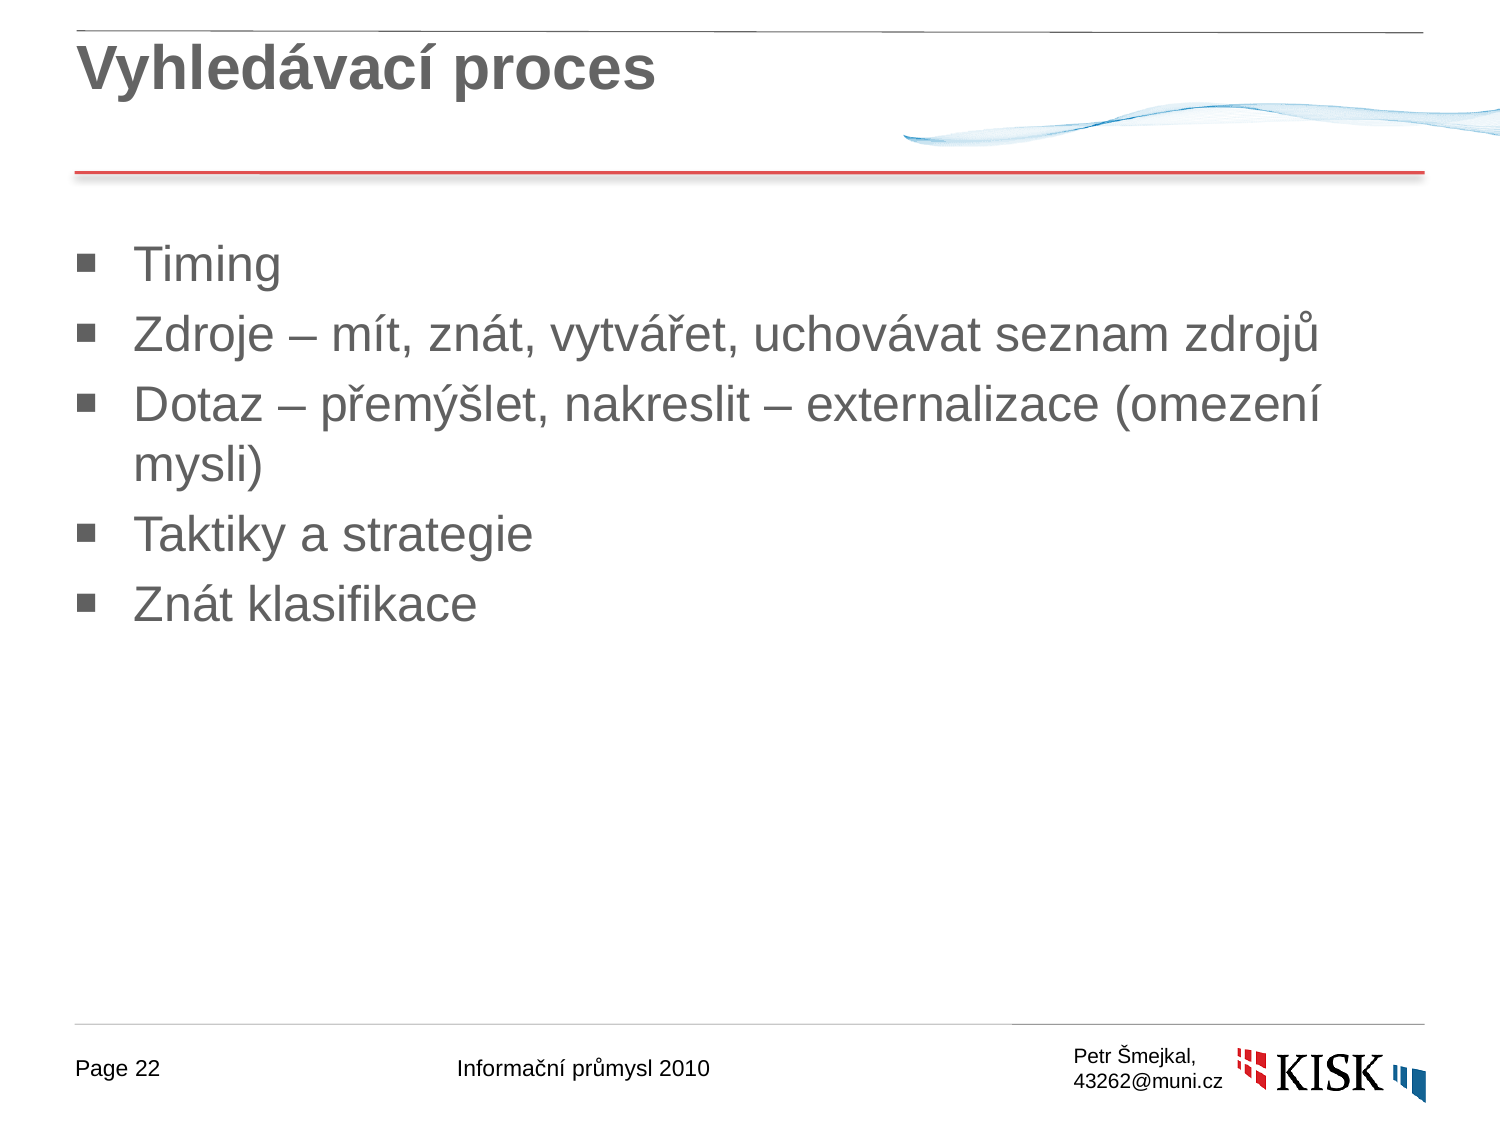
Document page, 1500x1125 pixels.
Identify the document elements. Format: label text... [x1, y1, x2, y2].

picture [1237, 1046, 1426, 1103]
title Vyhledávací proces [76, 32, 1318, 175]
list Timing Zdroje – mít, znát, vytvářet, uchovávat seznam zdrojů Dotaz – přemýšlet, nakreslit – externalizace (omezení mysli) Taktiky a strategie Znát klasifikace [74, 231, 1426, 974]
picture [1318, 101, 1500, 149]
